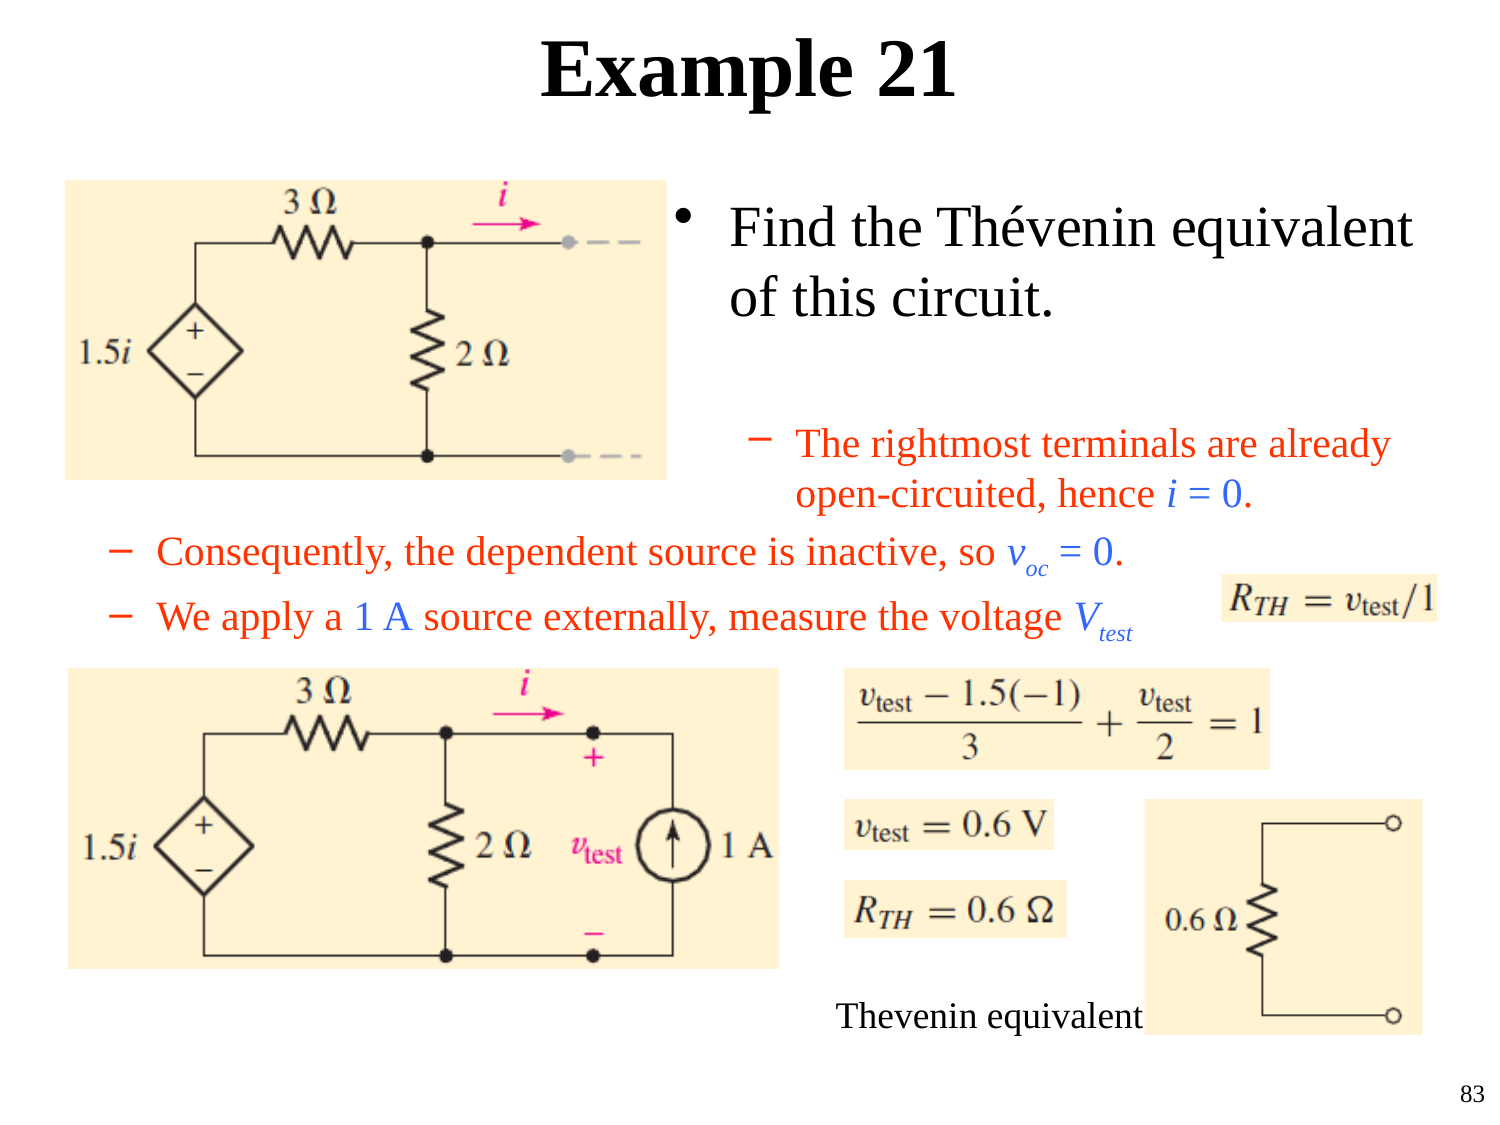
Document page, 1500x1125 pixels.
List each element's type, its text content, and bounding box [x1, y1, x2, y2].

title Example 21 [0, 0, 1500, 126]
text_box Thevenin equivalent [820, 984, 1161, 1044]
picture [844, 879, 1067, 938]
picture [64, 179, 667, 480]
picture [67, 668, 780, 969]
picture [1144, 798, 1423, 1036]
list Find the Thévenin equivalent of this circuit. The rightmost terminals are already open-circuited, hence i = 0. Consequently, the dependent source is inactive, so voc = 0. We apply a 1 A source externally, measure the voltage Vtest [67, 180, 1438, 1066]
picture [844, 798, 1055, 851]
slide_number 83 [1186, 1069, 1500, 1125]
picture [1221, 573, 1438, 622]
picture [844, 668, 1271, 770]
